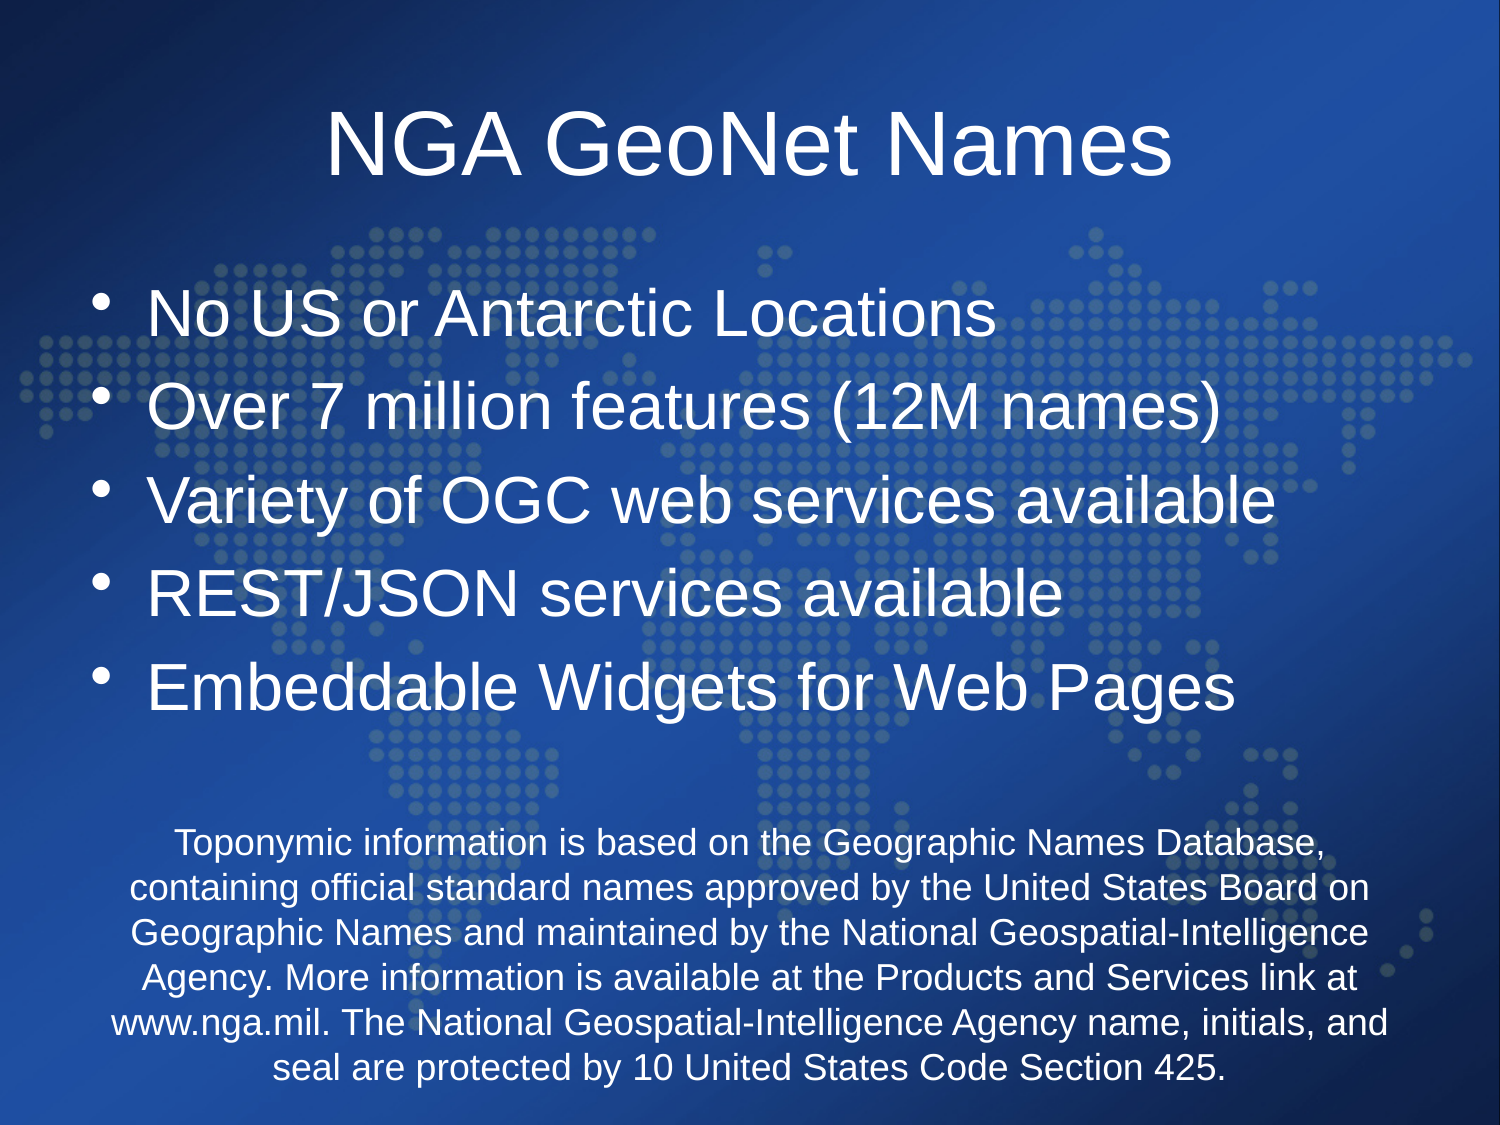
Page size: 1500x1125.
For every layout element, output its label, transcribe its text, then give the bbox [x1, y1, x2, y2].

picture [0, 0, 1500, 1125]
title NGA GeoNet Names [75, 45, 1425, 233]
list No US or Antarctic Locations Over 7 million features (12M names) Variety of OGC web services available REST/JSON services available Embeddable Widgets for Web Pages [75, 262, 1425, 1005]
text_box Toponymic information is based on the Geographic Names Database, containing official standard names approved by the United States Board on Geographic Names and maintained by the National Geospatial-Intelligence Agency. More information is available at the Products and Services link at www.nga.mil. The National Geospatial-Intelligence Agency name, initials, and seal are protected by 10 United States Code Section 425. [89, 810, 1411, 1096]
